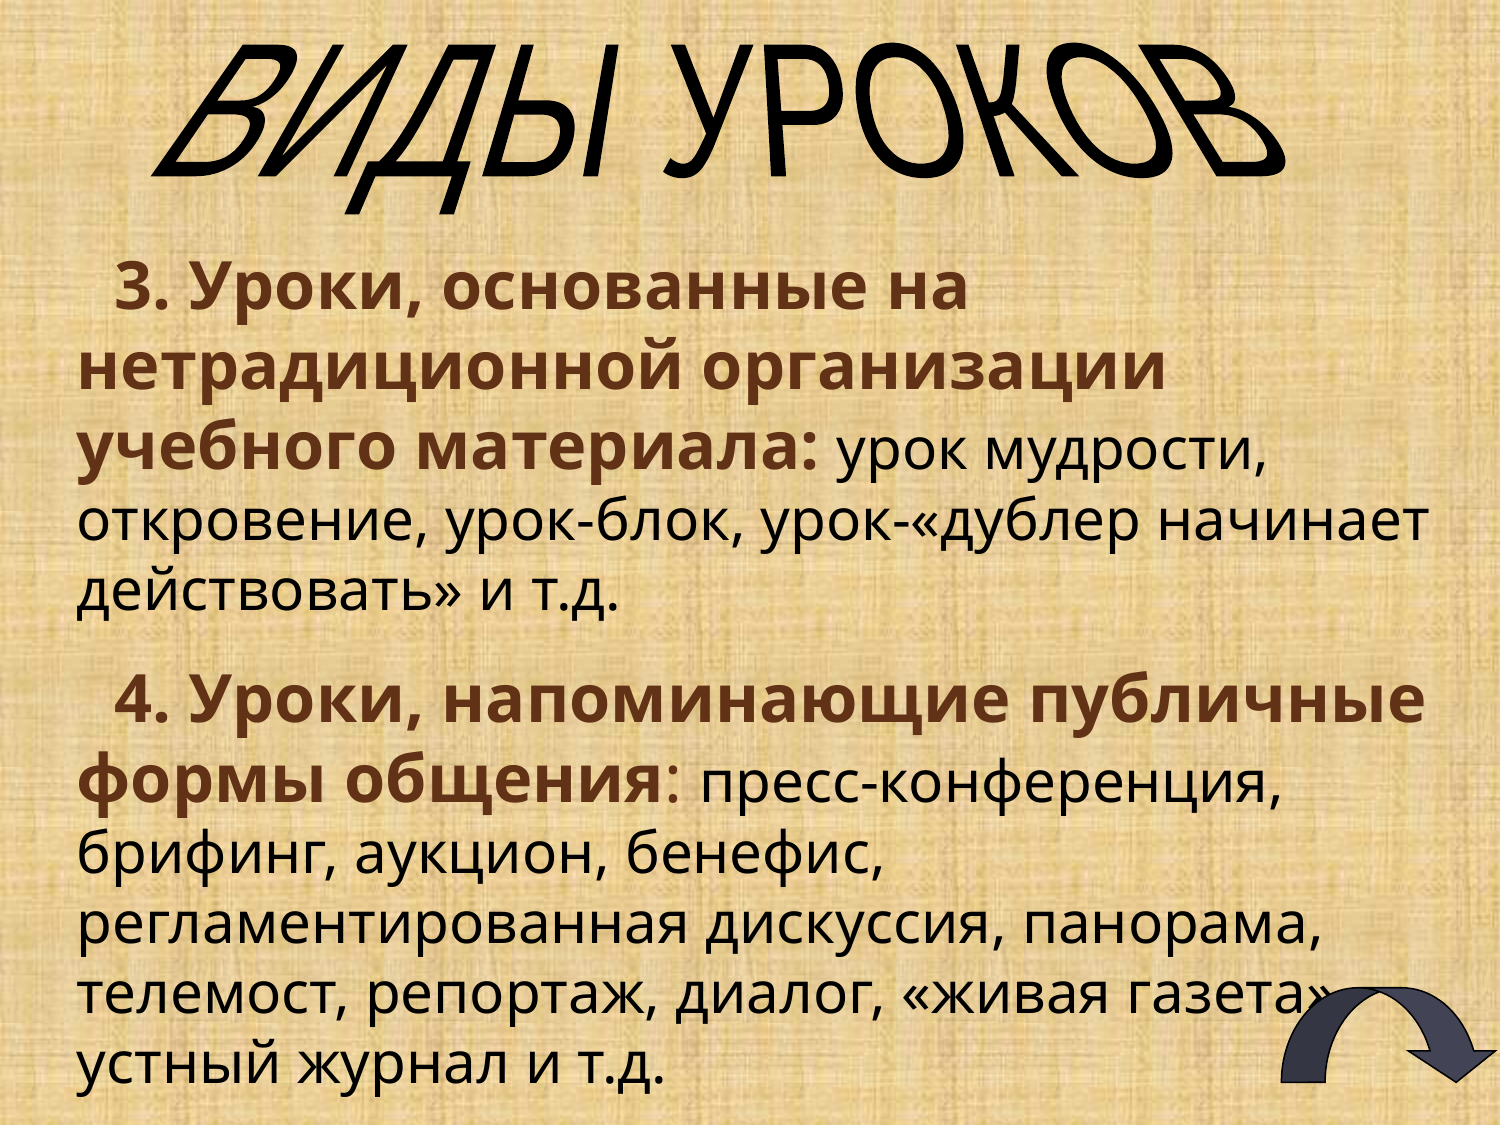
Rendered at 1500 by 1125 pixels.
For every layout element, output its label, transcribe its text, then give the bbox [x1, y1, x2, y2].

text_box [1281, 987, 1496, 1083]
picture [0, 0, 1500, 1125]
text_box 3. Уроки, основанные на нетрадиционной организации учебного материала: урок мудрости, откровение, урок-блок, урок-«дублер начинает действовать» и т.д. 4. Уроки, напоминающие публичные формы общения: пресс-конференция, брифинг, аукцион, бенефис, регламентированная дискуссия, панорама, телемост, репортаж, диалог, «живая газета», устный журнал и т.д. [61, 235, 1497, 1103]
